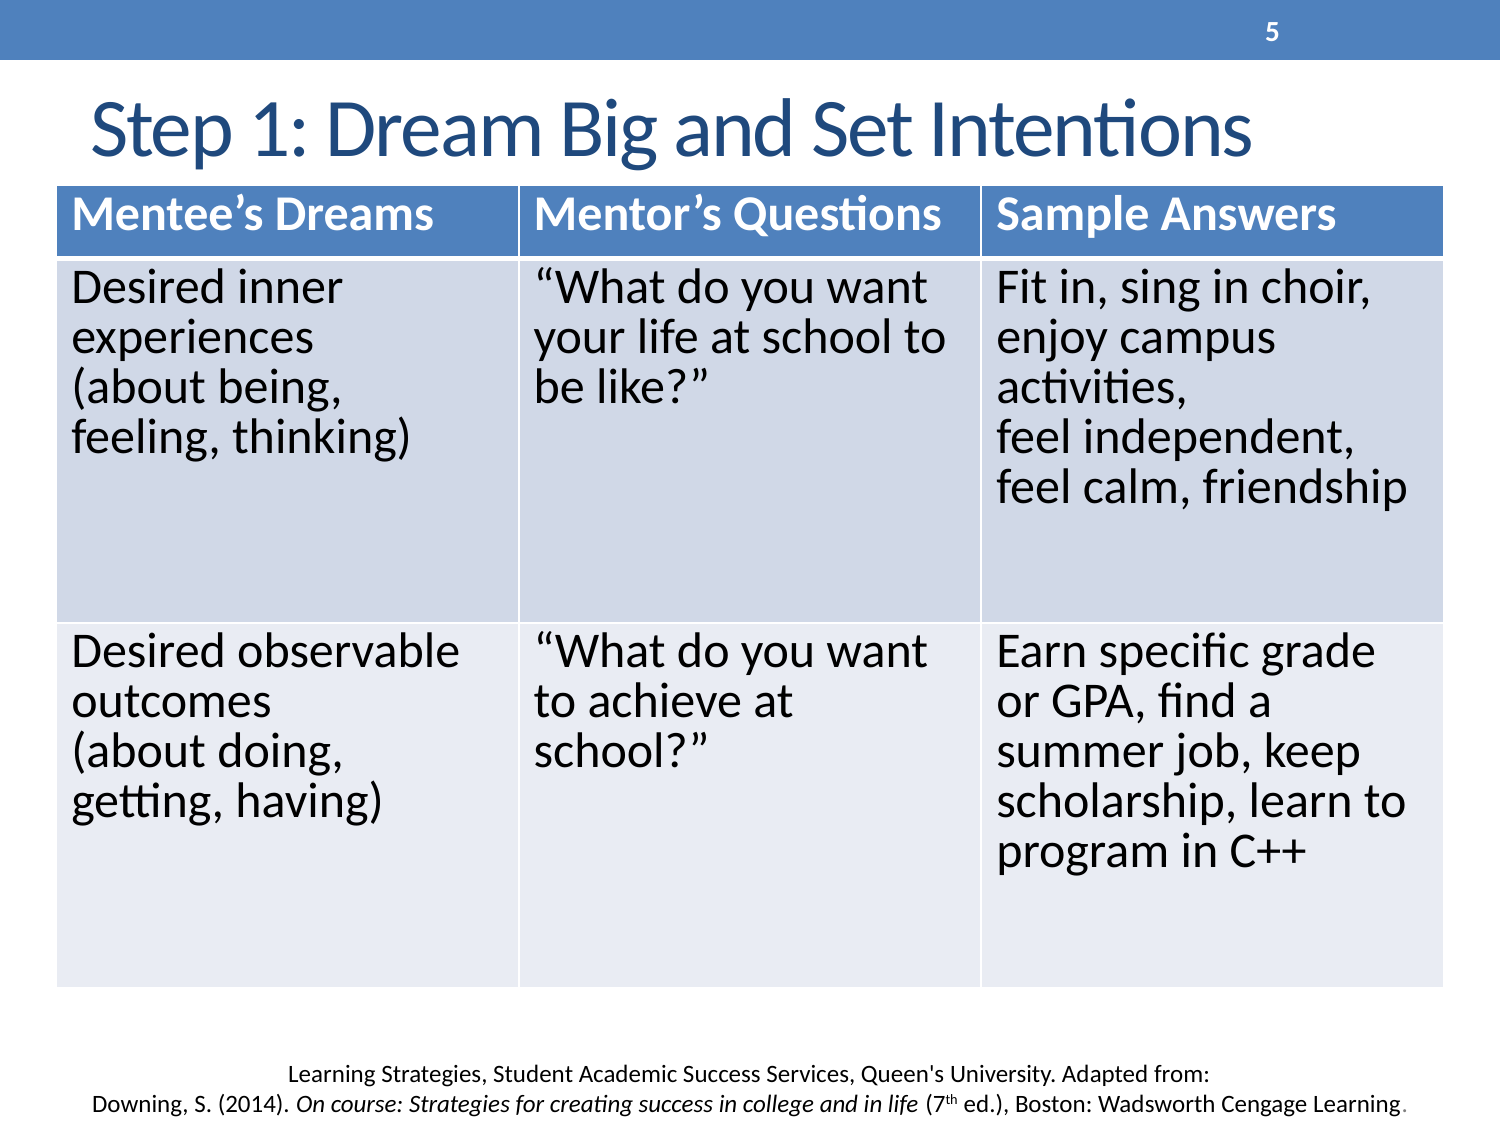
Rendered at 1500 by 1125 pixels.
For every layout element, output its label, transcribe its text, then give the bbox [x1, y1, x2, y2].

table_cell Desired observable outcomes (about doing, getting, having) [57, 624, 518, 987]
slide_number 5 [1250, 3, 1425, 57]
table_header Mentee’s Dreams [57, 186, 518, 256]
table_cell Fit in, sing in choir, enjoy campus activities, feel independent, feel calm, friendship [982, 261, 1443, 622]
table_header Sample Answers [982, 186, 1443, 256]
table_cell “What do you want your life at school to be like?” [520, 261, 980, 622]
title Step 1: Dream Big and Set Intentions [75, 59, 1425, 185]
table_cell Earn specific grade or GPA, find a summer job, keep scholarship, learn to program in C++ [982, 624, 1443, 987]
footer Learning Strategies, Student Academic Success Services, Queen's University. Adapted from: Downing, S. (2014). On course: Strategies for creating success in college and in life (7th ed.), Boston: Wadsworth Cengage Learning. [24, 1062, 1475, 1113]
table_cell Desired inner experiences (about being, feeling, thinking) [57, 261, 518, 622]
table_header Mentor’s Questions [520, 186, 980, 256]
table_cell “What do you want to achieve at school?” [520, 624, 980, 987]
